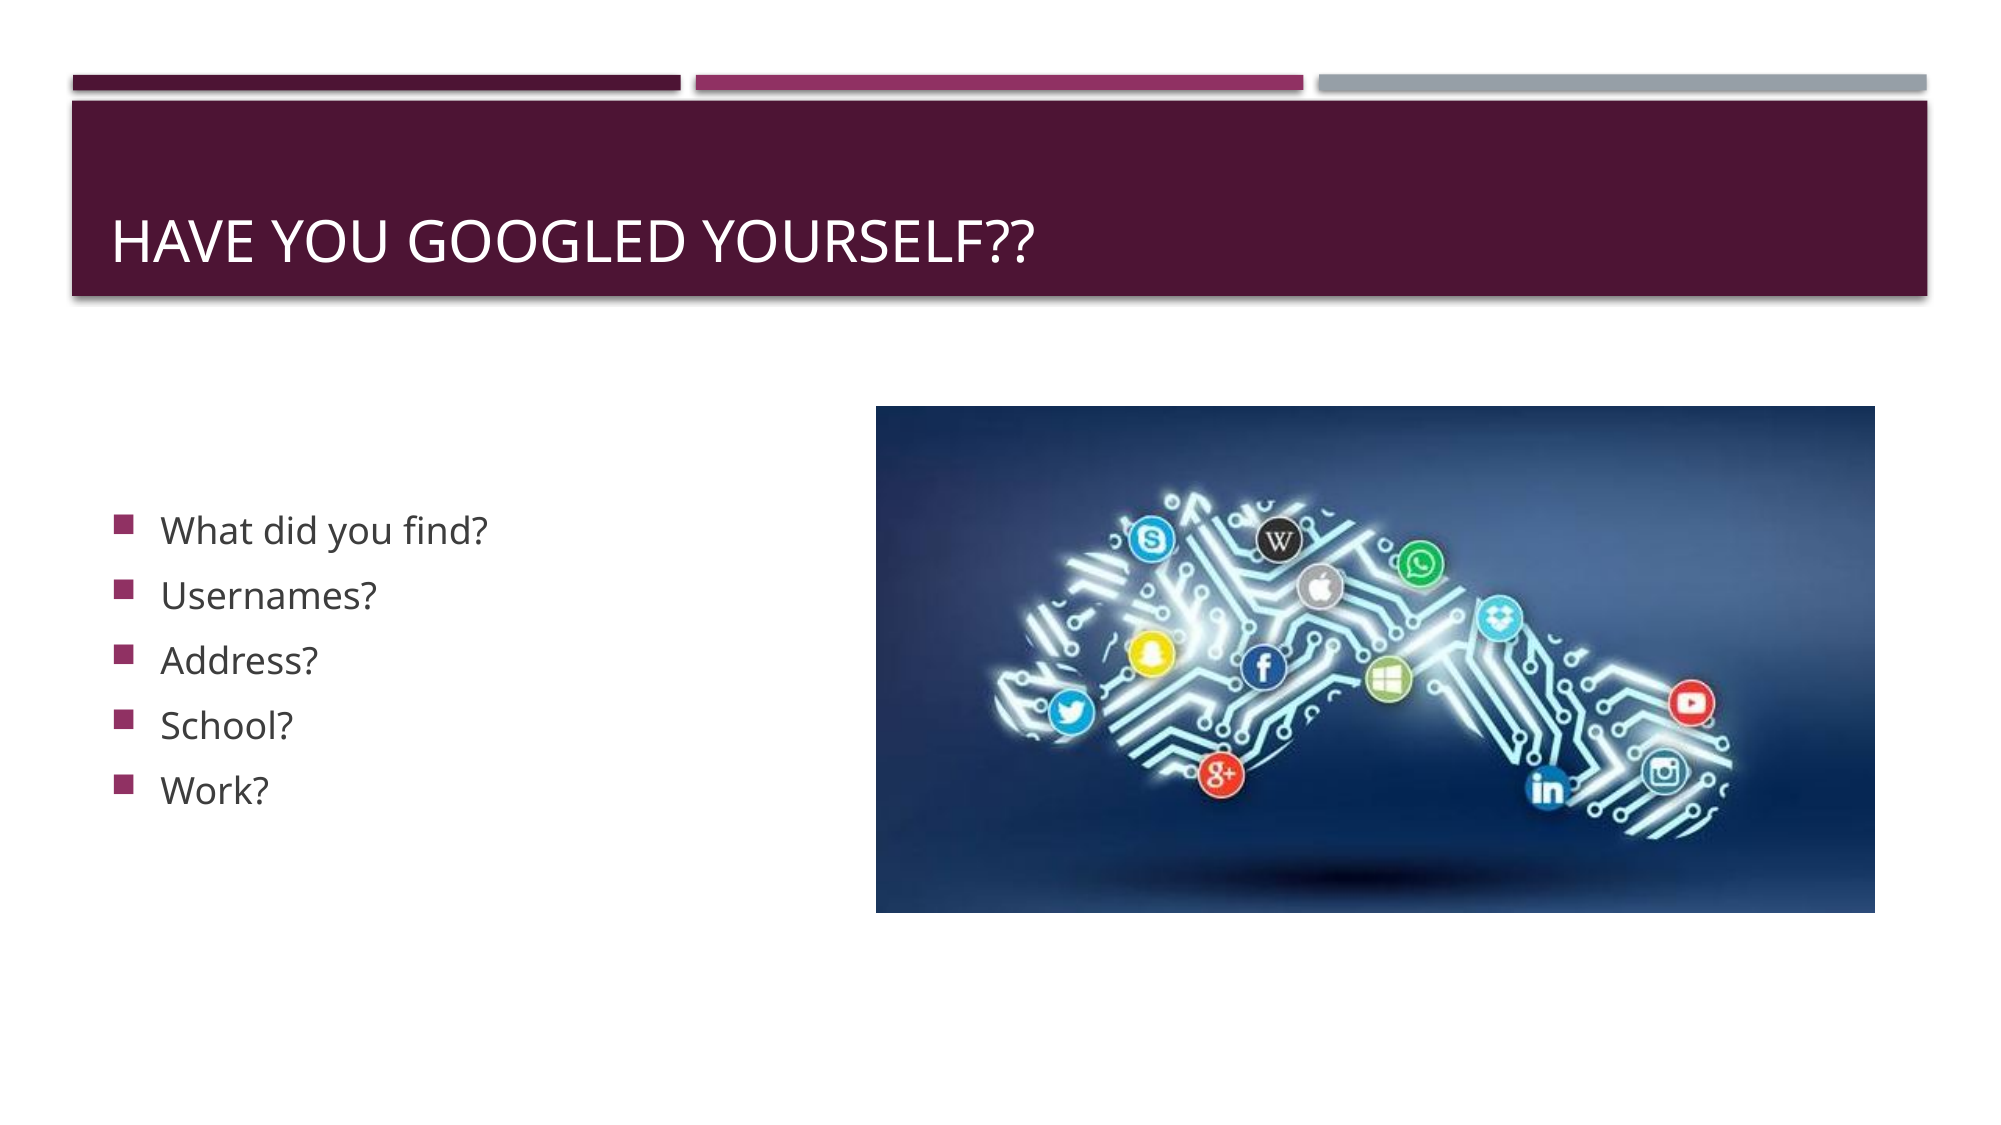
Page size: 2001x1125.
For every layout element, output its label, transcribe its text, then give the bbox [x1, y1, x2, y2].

list What did you find? Usernames? Address? School? Work? [95, 357, 1905, 962]
picture [875, 405, 1876, 913]
title Have you googled yourself?? [95, 115, 1905, 282]
